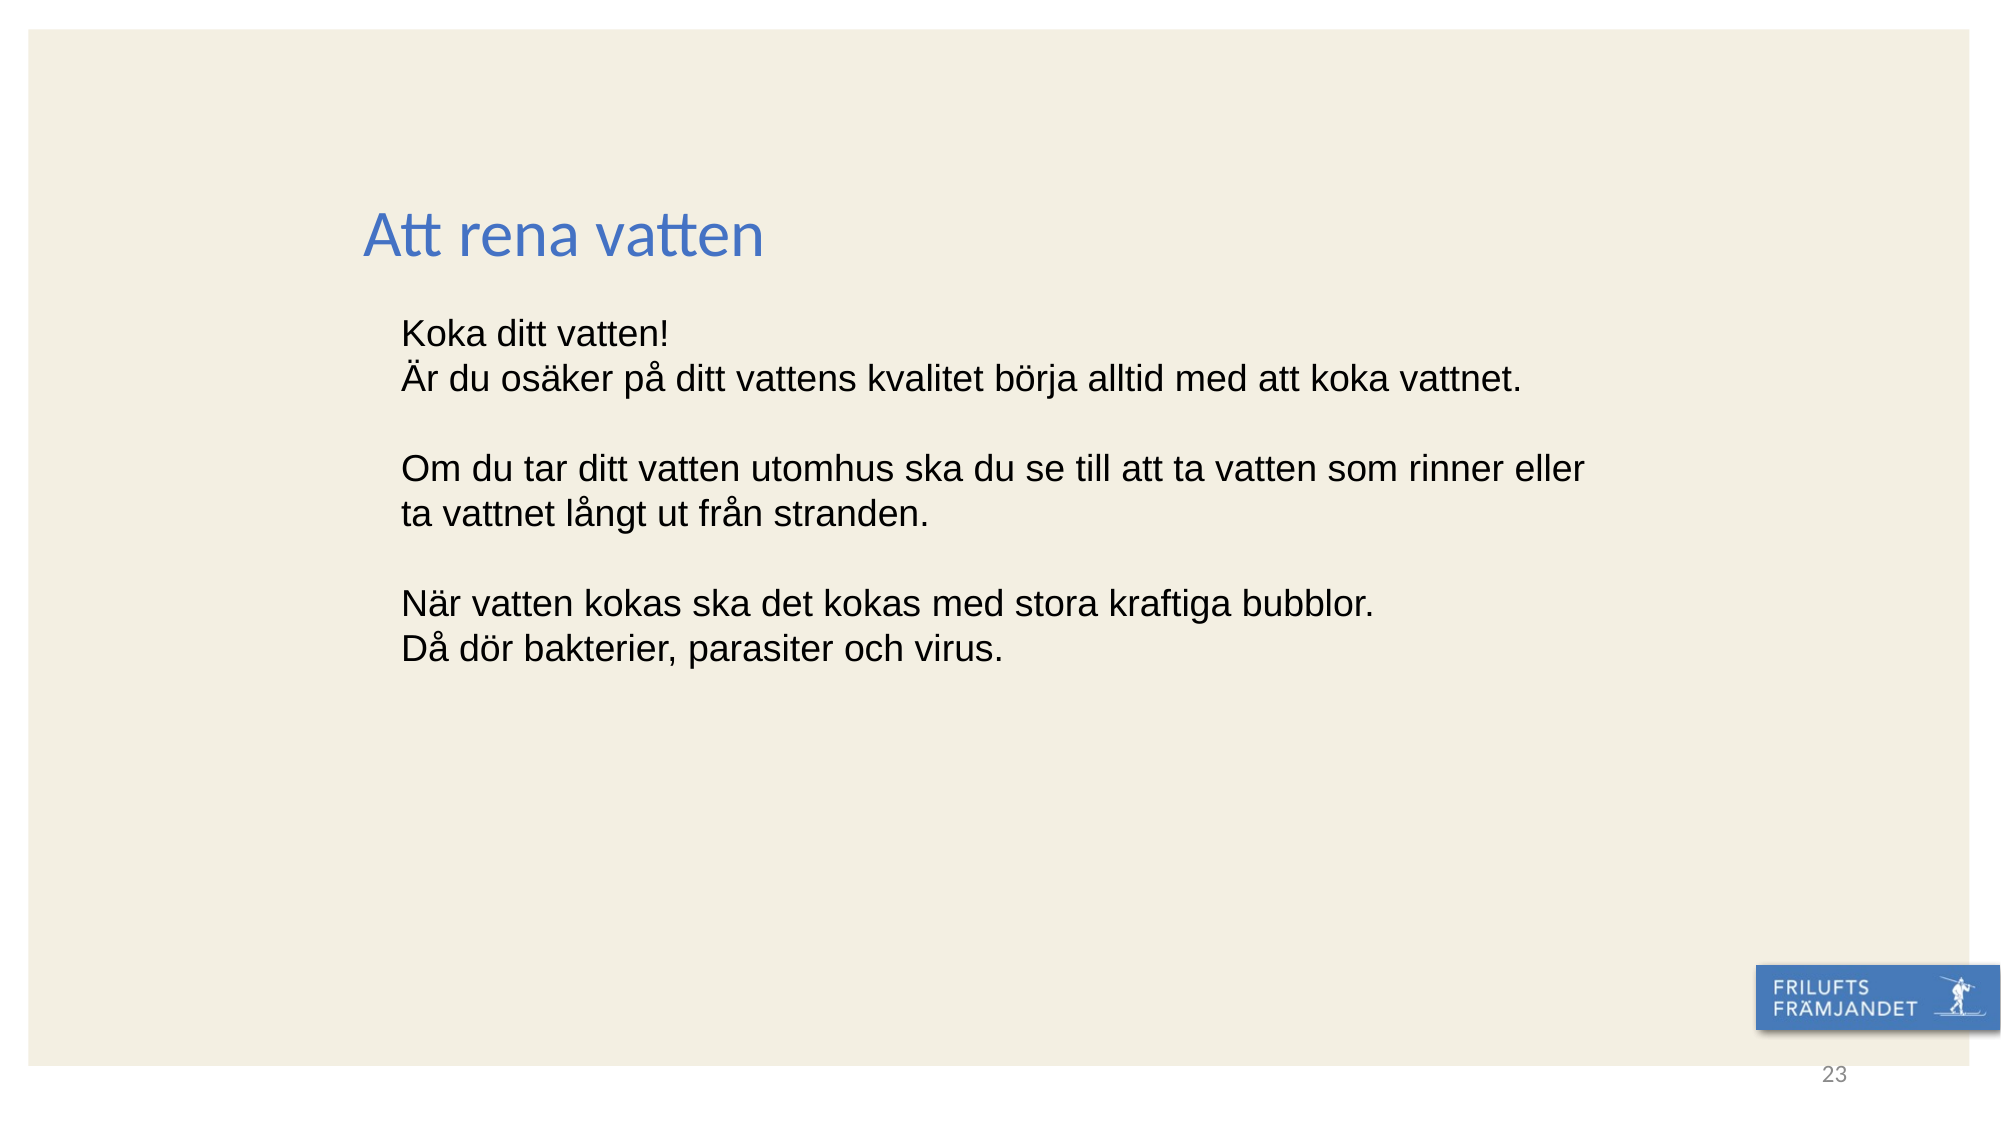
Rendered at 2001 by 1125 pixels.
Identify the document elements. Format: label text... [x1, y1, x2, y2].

picture [1756, 965, 2000, 1030]
slide_number 23 [1412, 1042, 1863, 1103]
text_box Koka ditt vatten! Är du osäker på ditt vattens kvalitet börja alltid med att koka vattnet. Om du tar ditt vatten utomhus ska du se till att ta vatten som rinner eller ta vattnet långt ut från stranden. När vatten kokas ska det kokas med stora kraftiga bubblor. Då dör bakterier, parasiter och virus. [386, 301, 1612, 767]
text_box Att rena vatten [349, 182, 1649, 278]
text_box [27, 28, 1970, 1067]
